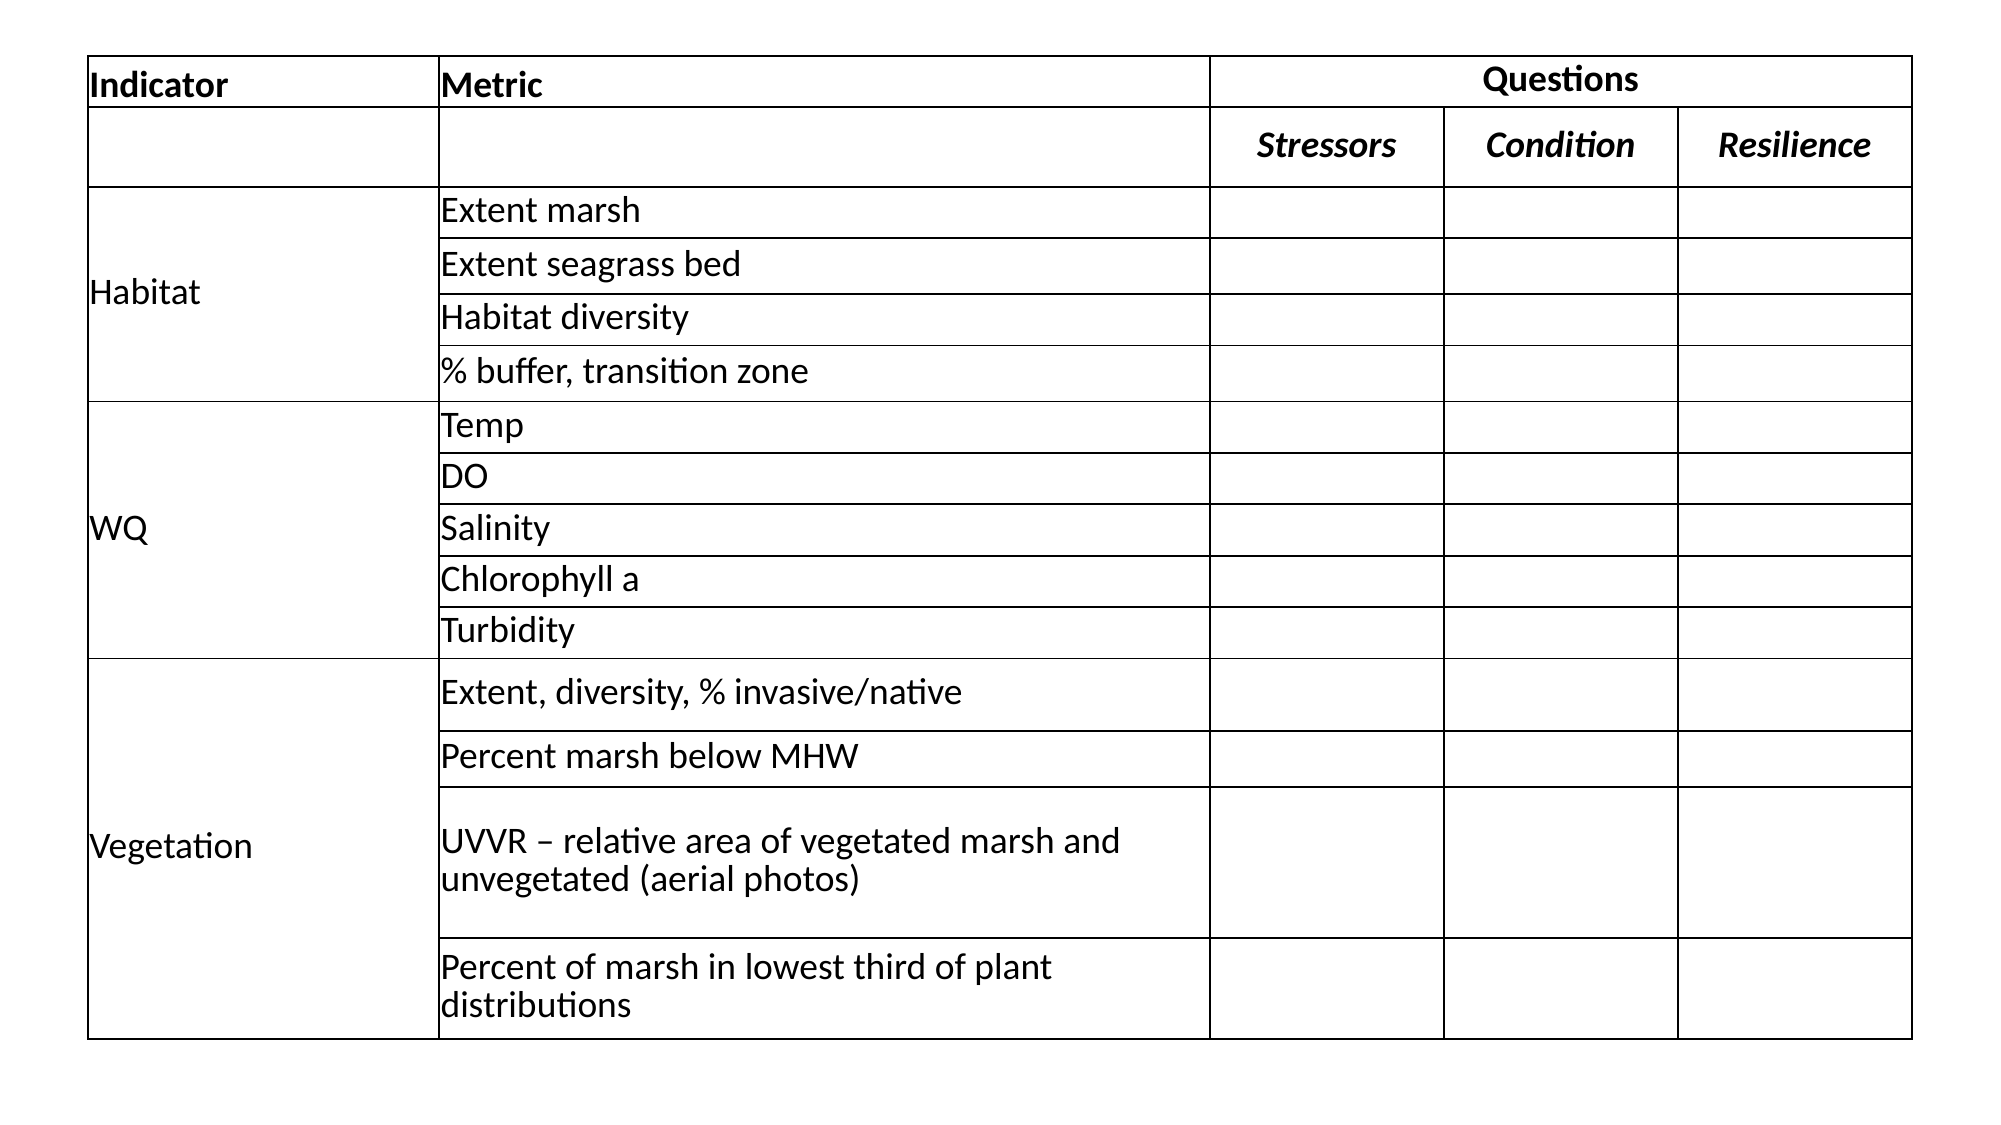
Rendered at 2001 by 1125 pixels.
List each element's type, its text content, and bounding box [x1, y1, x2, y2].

table_cell [1211, 788, 1443, 937]
table_cell [1211, 659, 1443, 730]
table_cell Temp [440, 402, 1209, 452]
table_cell [1211, 505, 1443, 555]
table_cell [1445, 608, 1677, 658]
table_cell % buffer, transition zone [440, 346, 1209, 401]
table_cell Resilience [1679, 108, 1911, 186]
table_cell Condition [1445, 108, 1677, 186]
table_cell [1445, 939, 1677, 1038]
table_cell [1679, 505, 1911, 555]
table_cell [1445, 454, 1677, 503]
table_cell [1211, 939, 1443, 1038]
table_cell [1679, 239, 1911, 293]
table_cell [1211, 346, 1443, 401]
table_header Metric [440, 57, 1209, 106]
table_cell UVVR – relative area of vegetated marsh and unvegetated (aerial photos) [440, 788, 1209, 937]
table_cell DO [440, 454, 1209, 503]
table_cell [1679, 454, 1911, 503]
table_cell [1211, 295, 1443, 345]
table_cell [1445, 788, 1677, 937]
table_cell [89, 108, 438, 186]
table_cell [1211, 454, 1443, 503]
table_cell [1211, 239, 1443, 293]
table_cell Habitat [89, 188, 438, 401]
table_cell [1445, 188, 1677, 237]
table_cell [1211, 732, 1443, 786]
table_cell [1211, 402, 1443, 452]
table_cell [1679, 557, 1911, 606]
table_cell [1679, 788, 1911, 937]
table_cell [1445, 732, 1677, 786]
table_cell Chlorophyll a [440, 557, 1209, 606]
table_cell [1679, 295, 1911, 345]
table_cell [1211, 188, 1443, 237]
table_cell [1445, 505, 1677, 555]
table_cell [1679, 346, 1911, 401]
table_cell [1679, 732, 1911, 786]
table_cell [1445, 239, 1677, 293]
table_cell [1445, 659, 1677, 730]
table_cell [1679, 402, 1911, 452]
table_cell Extent marsh [440, 188, 1209, 237]
table_cell Extent seagrass bed [440, 239, 1209, 293]
table_cell Habitat diversity [440, 295, 1209, 345]
table_cell [1679, 608, 1911, 658]
table_cell [1445, 295, 1677, 345]
table_cell Percent marsh below MHW [440, 732, 1209, 786]
table_cell [1211, 608, 1443, 658]
table_cell Vegetation [89, 659, 438, 1038]
table_cell Percent of marsh in lowest third of plant distributions [440, 939, 1209, 1038]
table_cell [1445, 557, 1677, 606]
table_cell [1211, 557, 1443, 606]
table_cell Salinity [440, 505, 1209, 555]
table_cell [1445, 402, 1677, 452]
table_cell [1679, 188, 1911, 237]
table_header Questions [1211, 57, 1911, 106]
table_cell Extent, diversity, % invasive/native [440, 659, 1209, 730]
table_header Indicator [89, 57, 438, 106]
table_cell [1679, 939, 1911, 1038]
table_cell [1679, 659, 1911, 730]
table_cell Stressors [1211, 108, 1443, 186]
table_cell WQ [89, 402, 438, 658]
table_cell [440, 108, 1209, 186]
table_cell [1445, 346, 1677, 401]
table_cell Turbidity [440, 608, 1209, 658]
